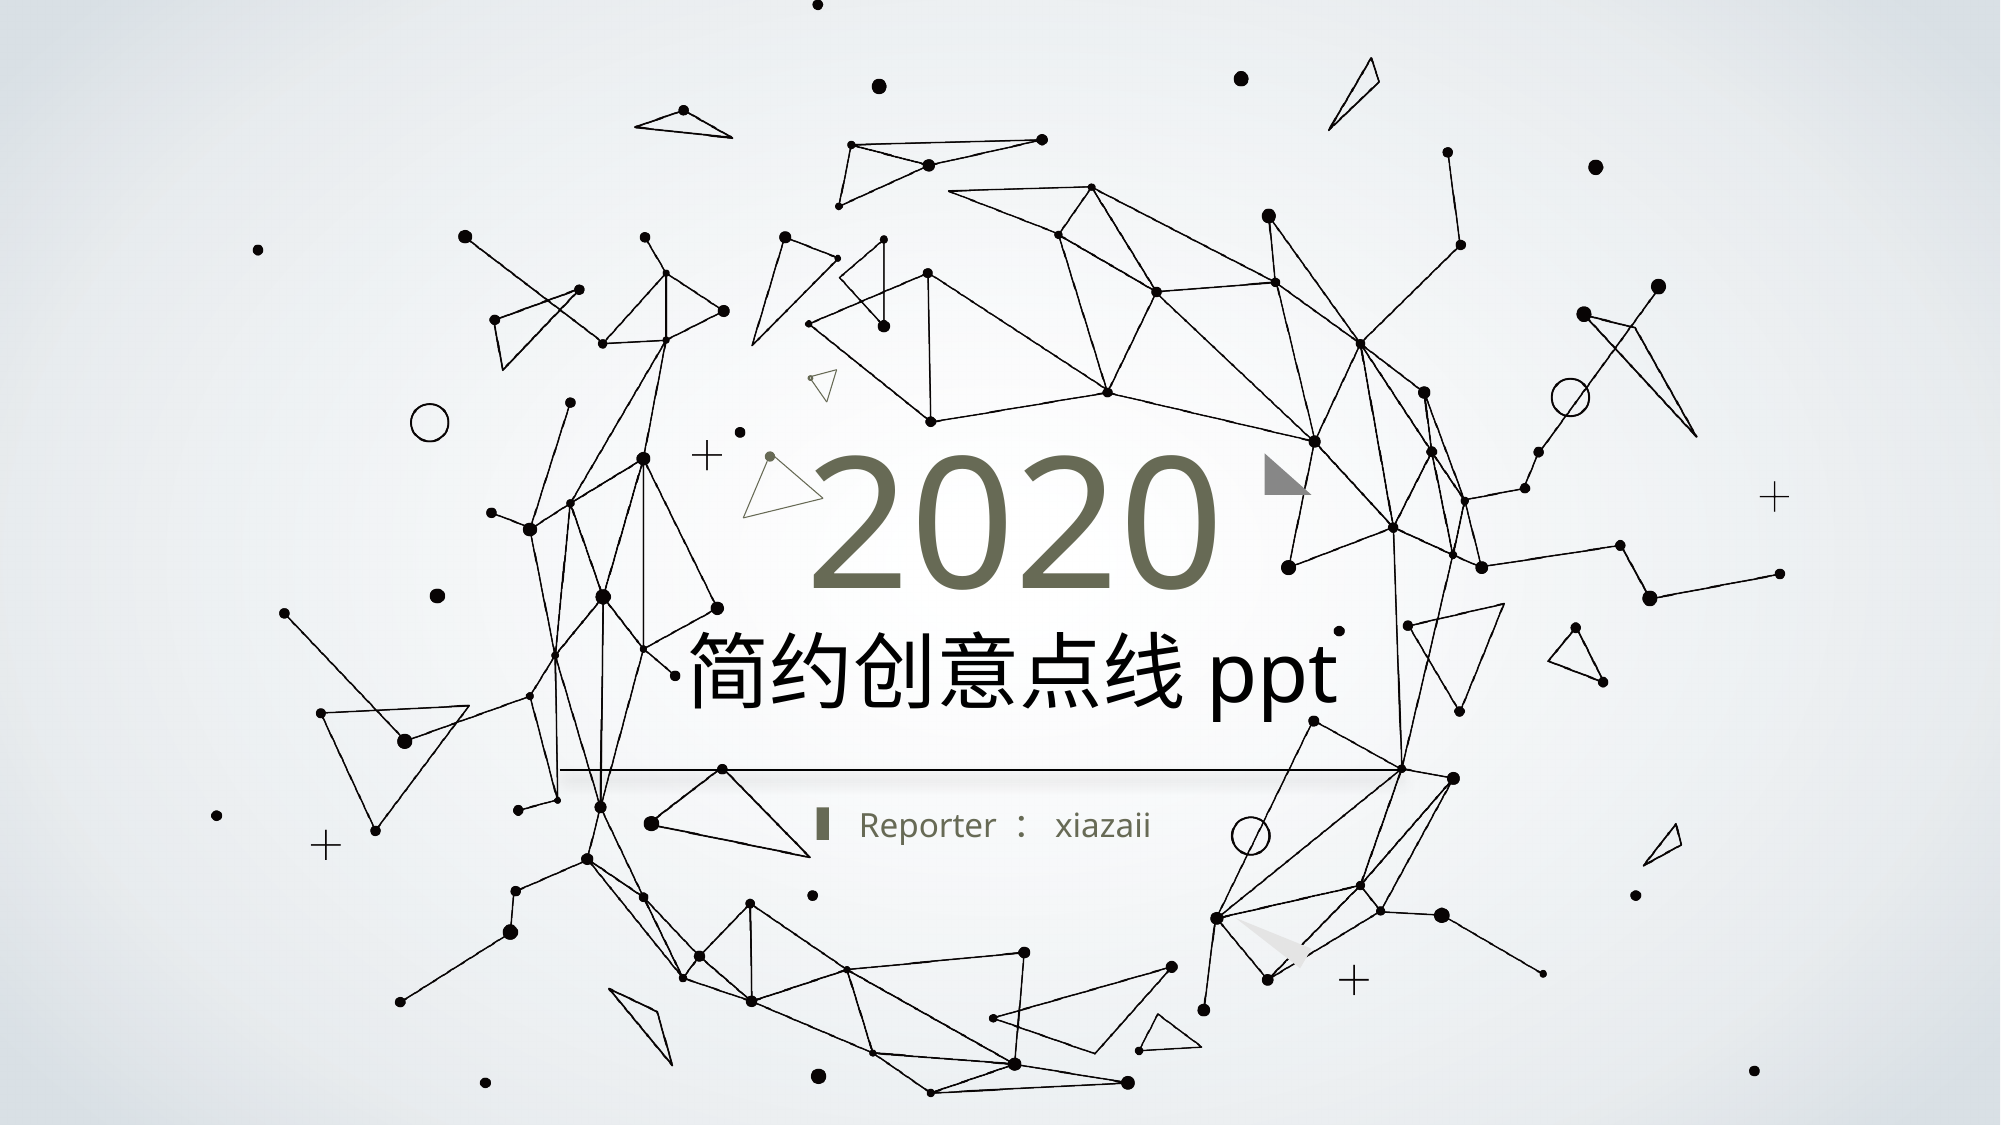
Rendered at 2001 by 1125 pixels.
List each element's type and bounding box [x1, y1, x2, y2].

text_box [743, 498, 824, 518]
text_box [826, 377, 837, 403]
text_box [815, 378, 823, 404]
text_box [746, 460, 765, 498]
picture [0, 0, 2001, 1125]
text_box [809, 369, 837, 377]
text_box [771, 453, 824, 499]
